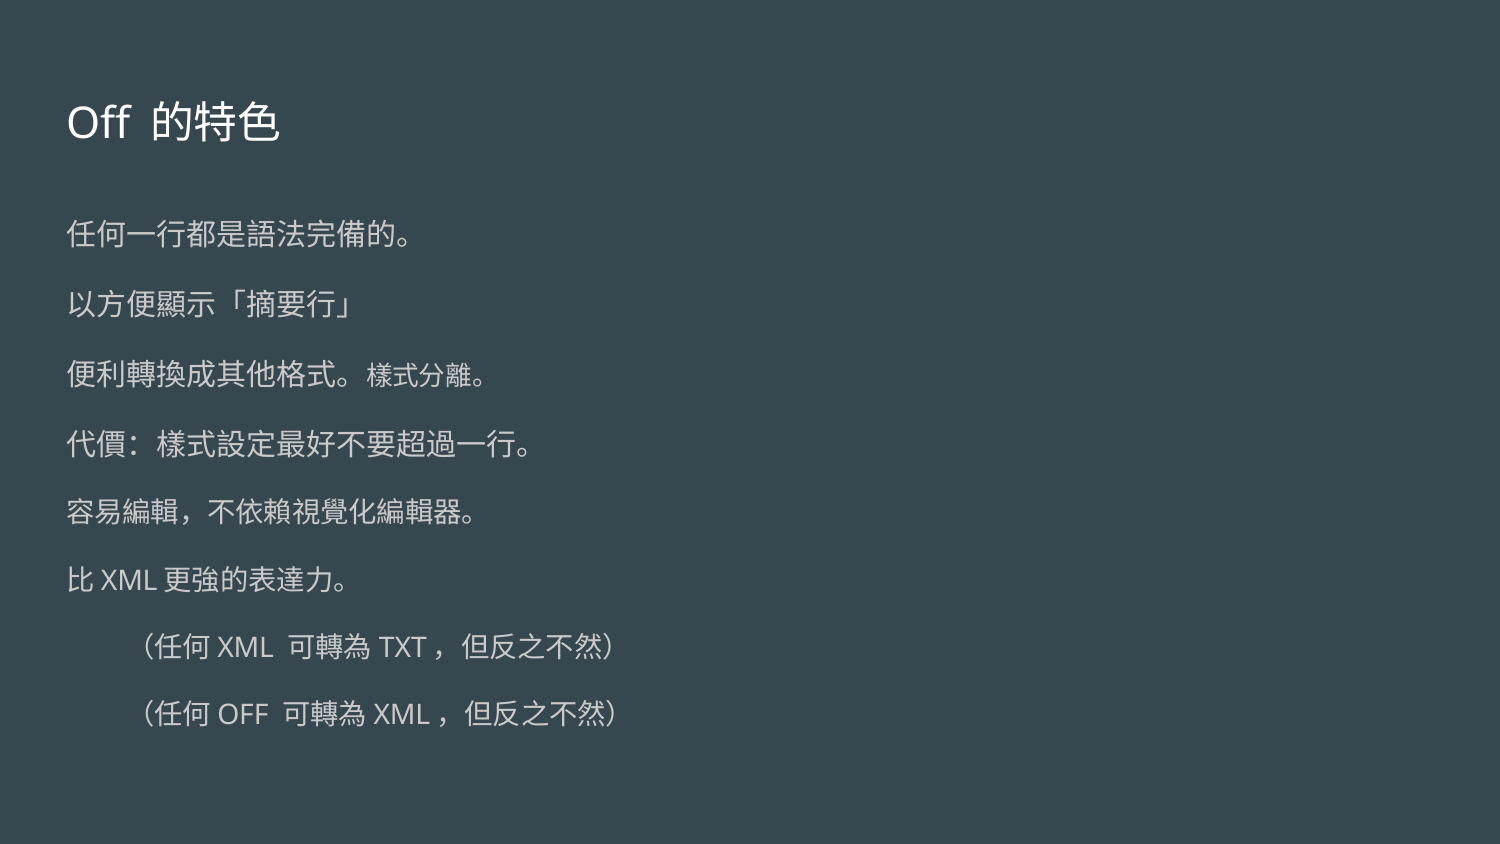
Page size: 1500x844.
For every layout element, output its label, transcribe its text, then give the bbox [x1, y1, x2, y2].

list 任何一行都是語法完備的。 以方便顯示「摘要行」 便利轉換成其他格式。樣式分離。 代價：樣式設定最好不要超過一行。 容易編輯，不依賴視覺化編輯器。 比XML更強的表達力。 （任何XML 可轉為TXT，但反之不然） （任何OFF 可轉為XML，但反之不然） [51, 189, 1449, 750]
title Off 的特色 [51, 72, 1449, 167]
